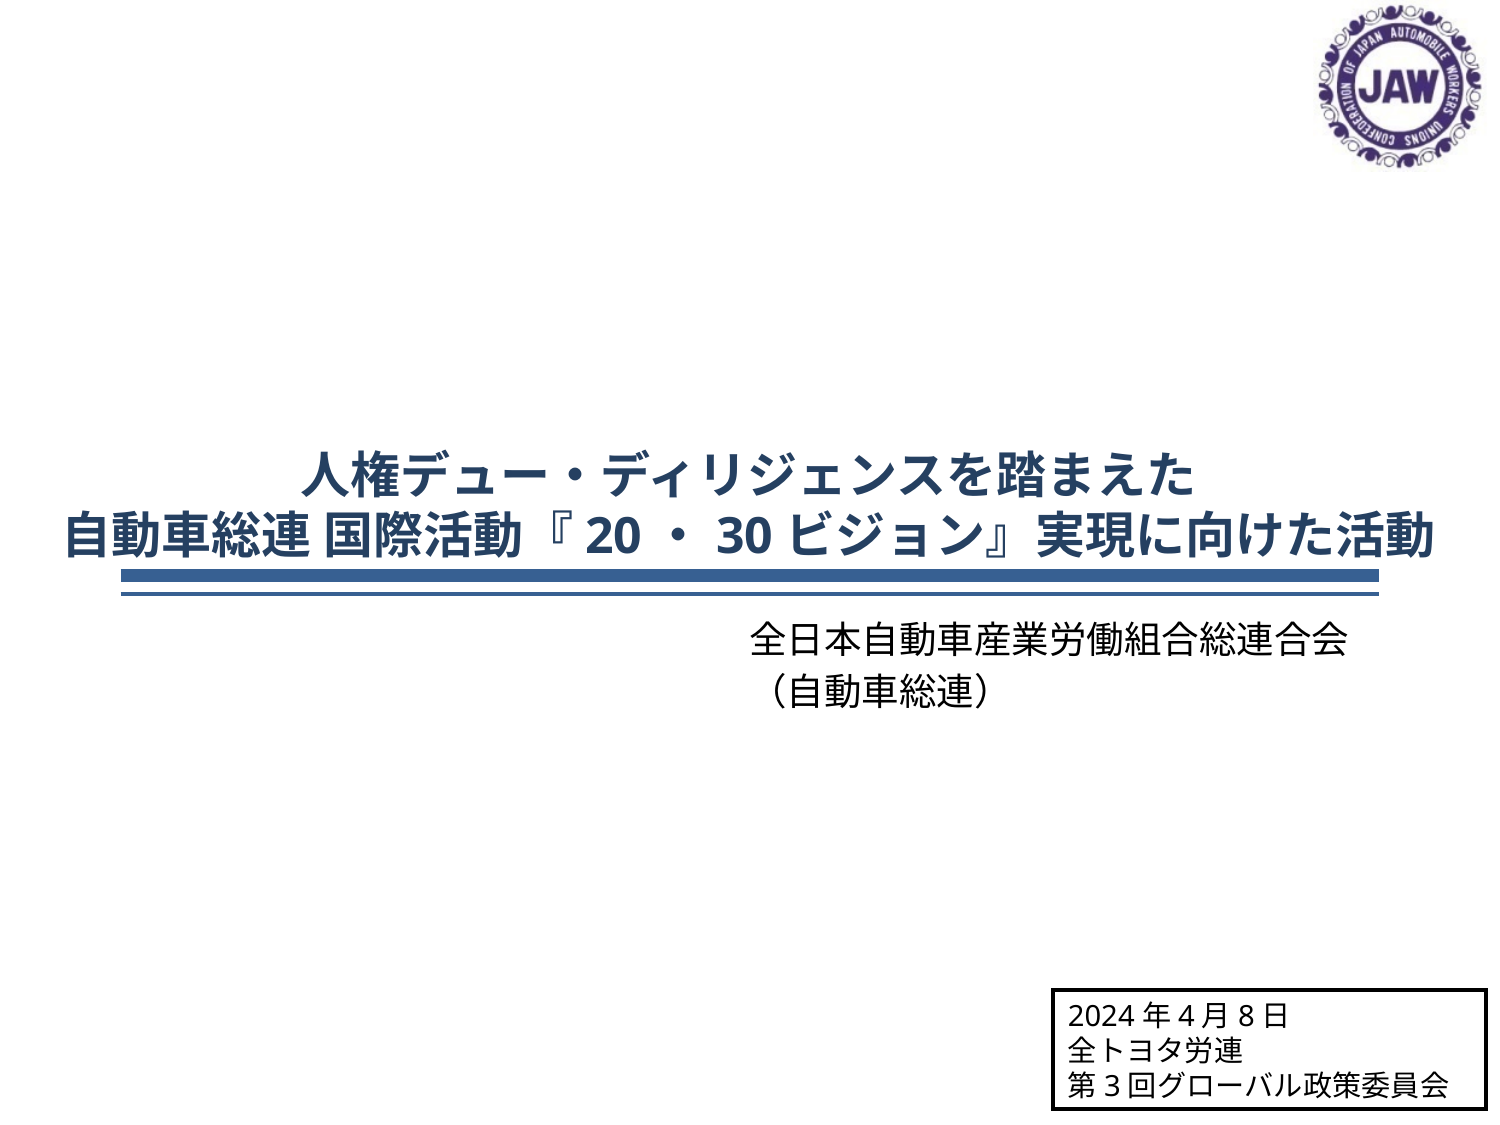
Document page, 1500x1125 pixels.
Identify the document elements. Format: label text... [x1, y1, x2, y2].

text_box 人権デュー・ディリジェンスを踏まえた 自動車総連 国際活動『20・30ビジョン』実現に向けた活動 [0, 435, 1497, 571]
text_box 全日本自動車産業労働組合総連合会 （自動車総連） [734, 608, 1385, 717]
text_box 2024年4月8日 全トヨタ労連 第3回グローバル政策委員会 [1053, 989, 1487, 1110]
picture [1313, 0, 1500, 172]
